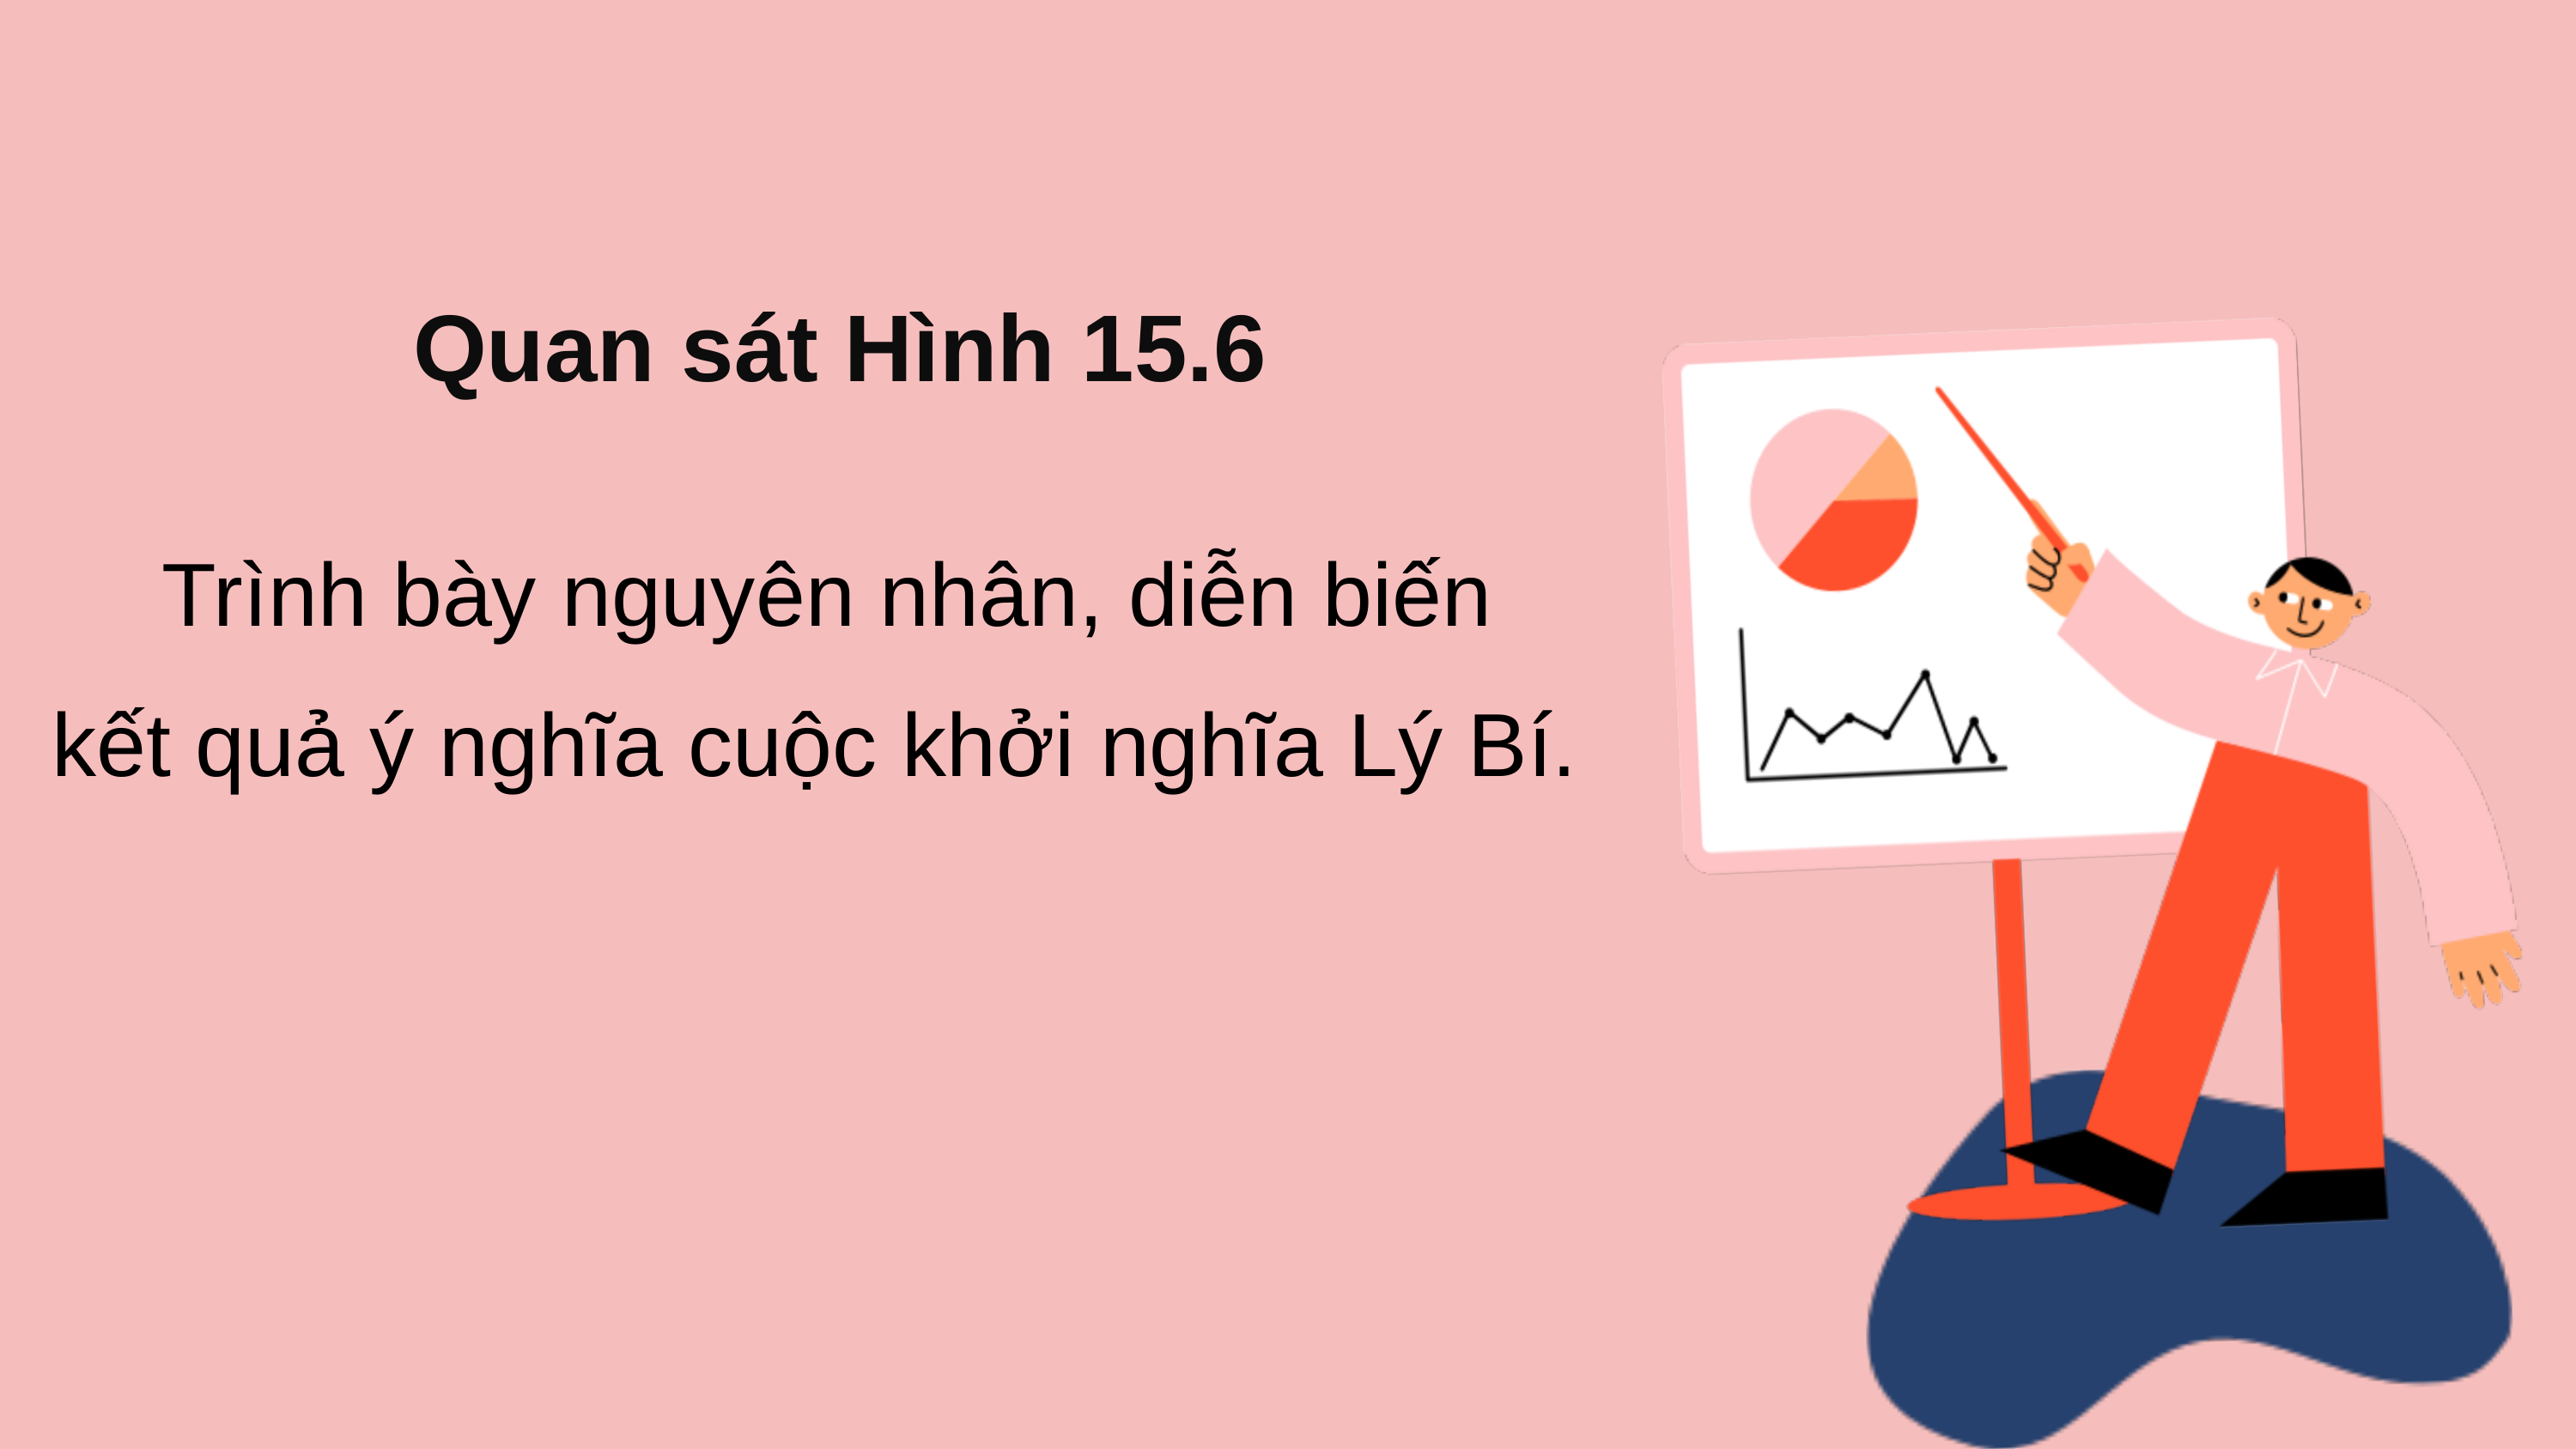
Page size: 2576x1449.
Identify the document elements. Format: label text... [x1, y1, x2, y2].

text_box Trình bày nguyên nhân, diễn biến kết quả ý nghĩa cuộc khởi nghĩa Lý Bí. [0, 607, 1676, 801]
picture [1665, 309, 2534, 1449]
text_box Quan sát Hình 15.6 [0, 214, 1681, 401]
